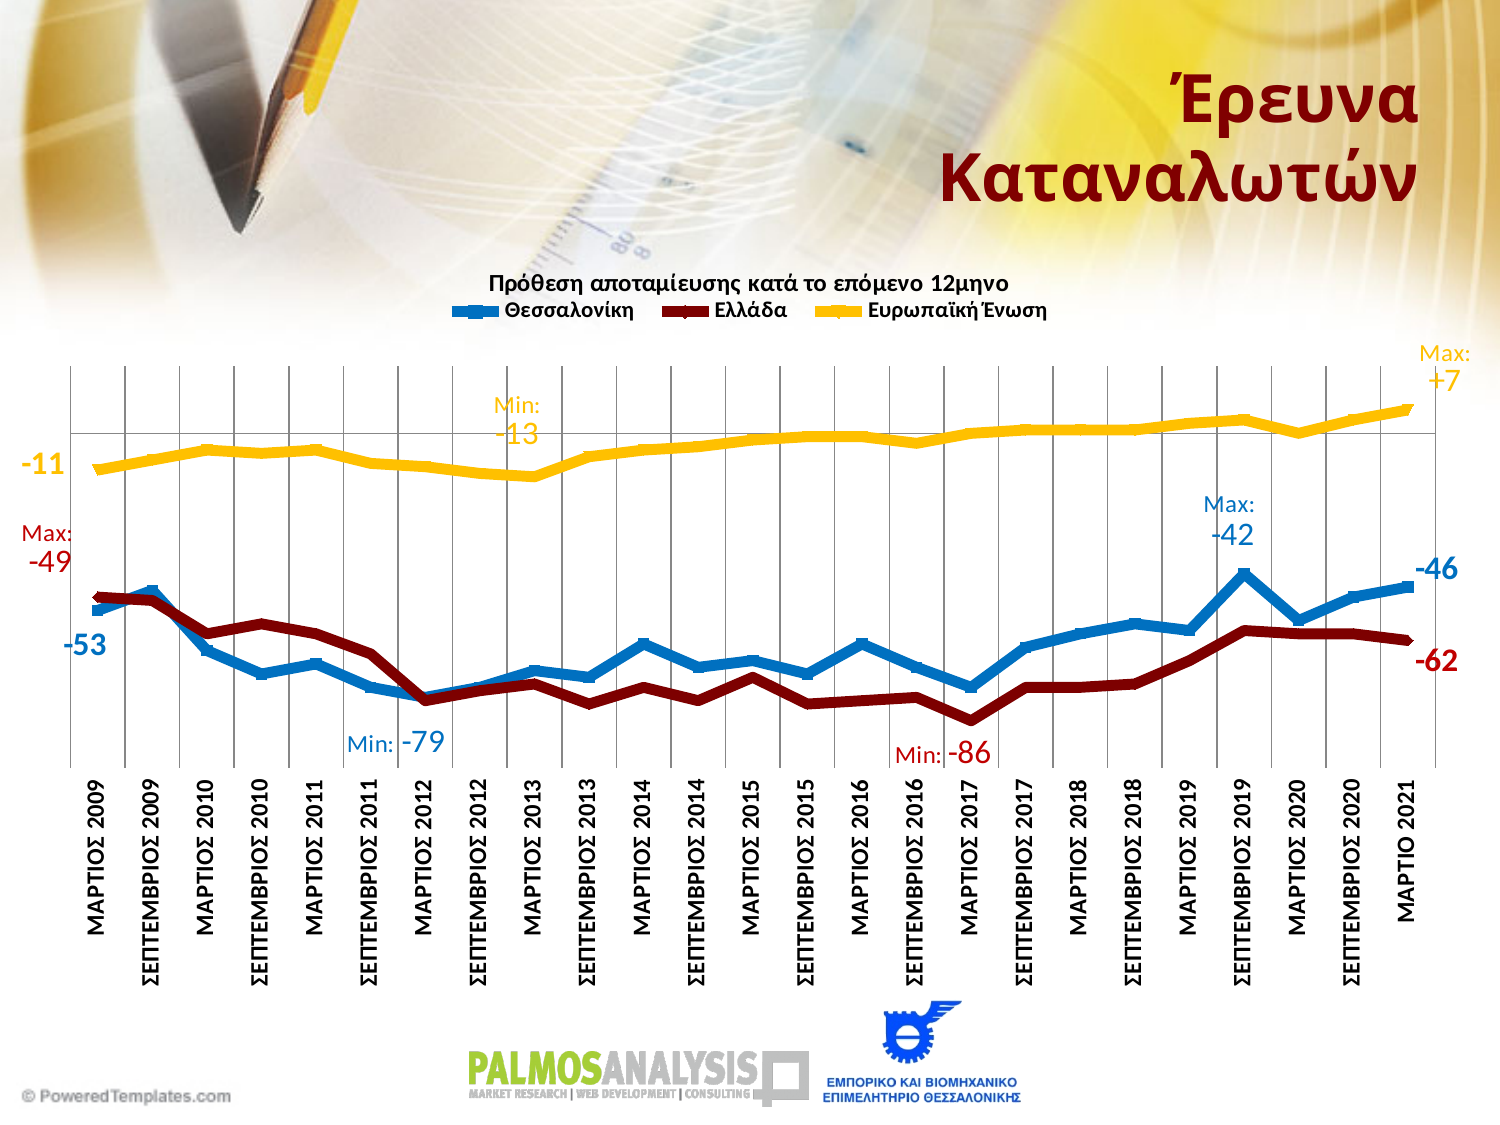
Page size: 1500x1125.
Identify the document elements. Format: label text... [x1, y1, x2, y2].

title Έρευνα Καταναλωτών [796, 59, 1436, 212]
picture [0, 988, 1500, 1125]
picture [0, 0, 1500, 243]
chart [0, 243, 1500, 988]
